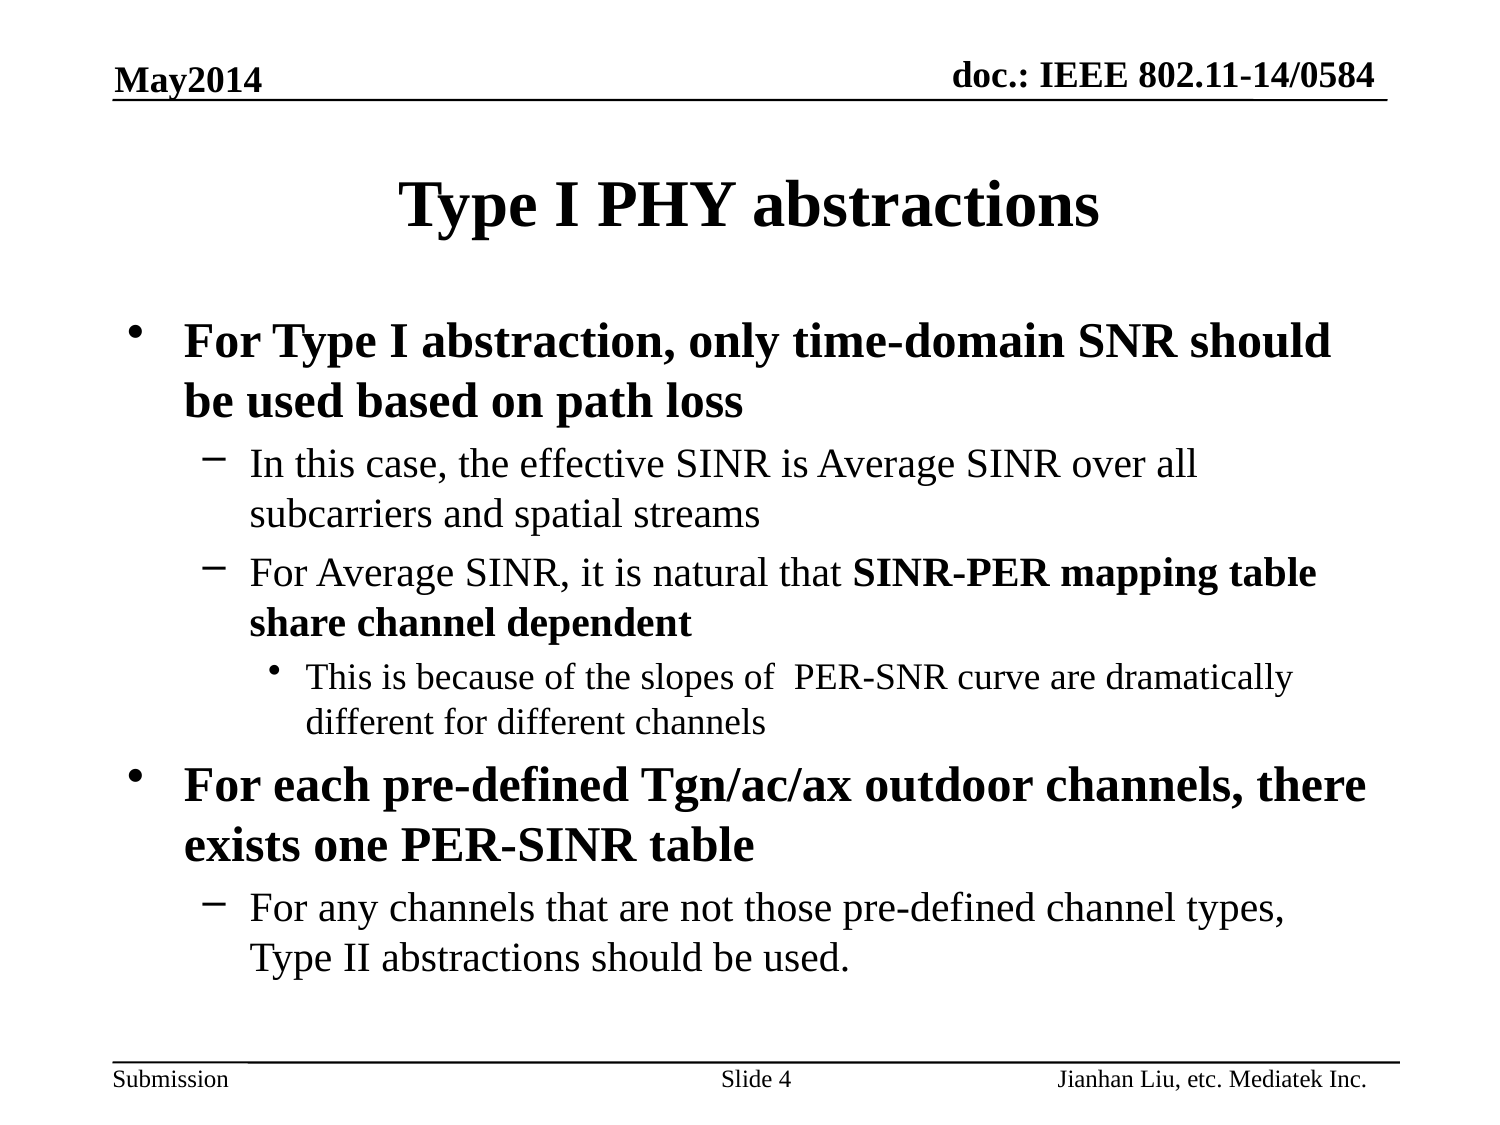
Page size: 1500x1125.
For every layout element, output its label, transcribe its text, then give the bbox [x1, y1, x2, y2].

title Type I PHY abstractions [112, 112, 1388, 288]
slide_number Slide 4 [712, 1061, 800, 1093]
footer Jianhan Liu, etc. Mediatek Inc. [1042, 1055, 1406, 1113]
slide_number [114, 54, 264, 101]
list For Type I abstraction, only time-domain SNR should be used based on path loss In this case, the effective SINR is Average SINR over all subcarriers and spatial streams For Average SINR, it is natural that SINR-PER mapping table share channel dependent This is because of the slopes of PER-SNR curve are dramatically different for different channels For each pre-defined Tgn/ac/ax outdoor channels, there exists one PER-SINR table For any channels that are not those pre-defined channel types, Type II abstractions should be used. [112, 299, 1388, 1001]
